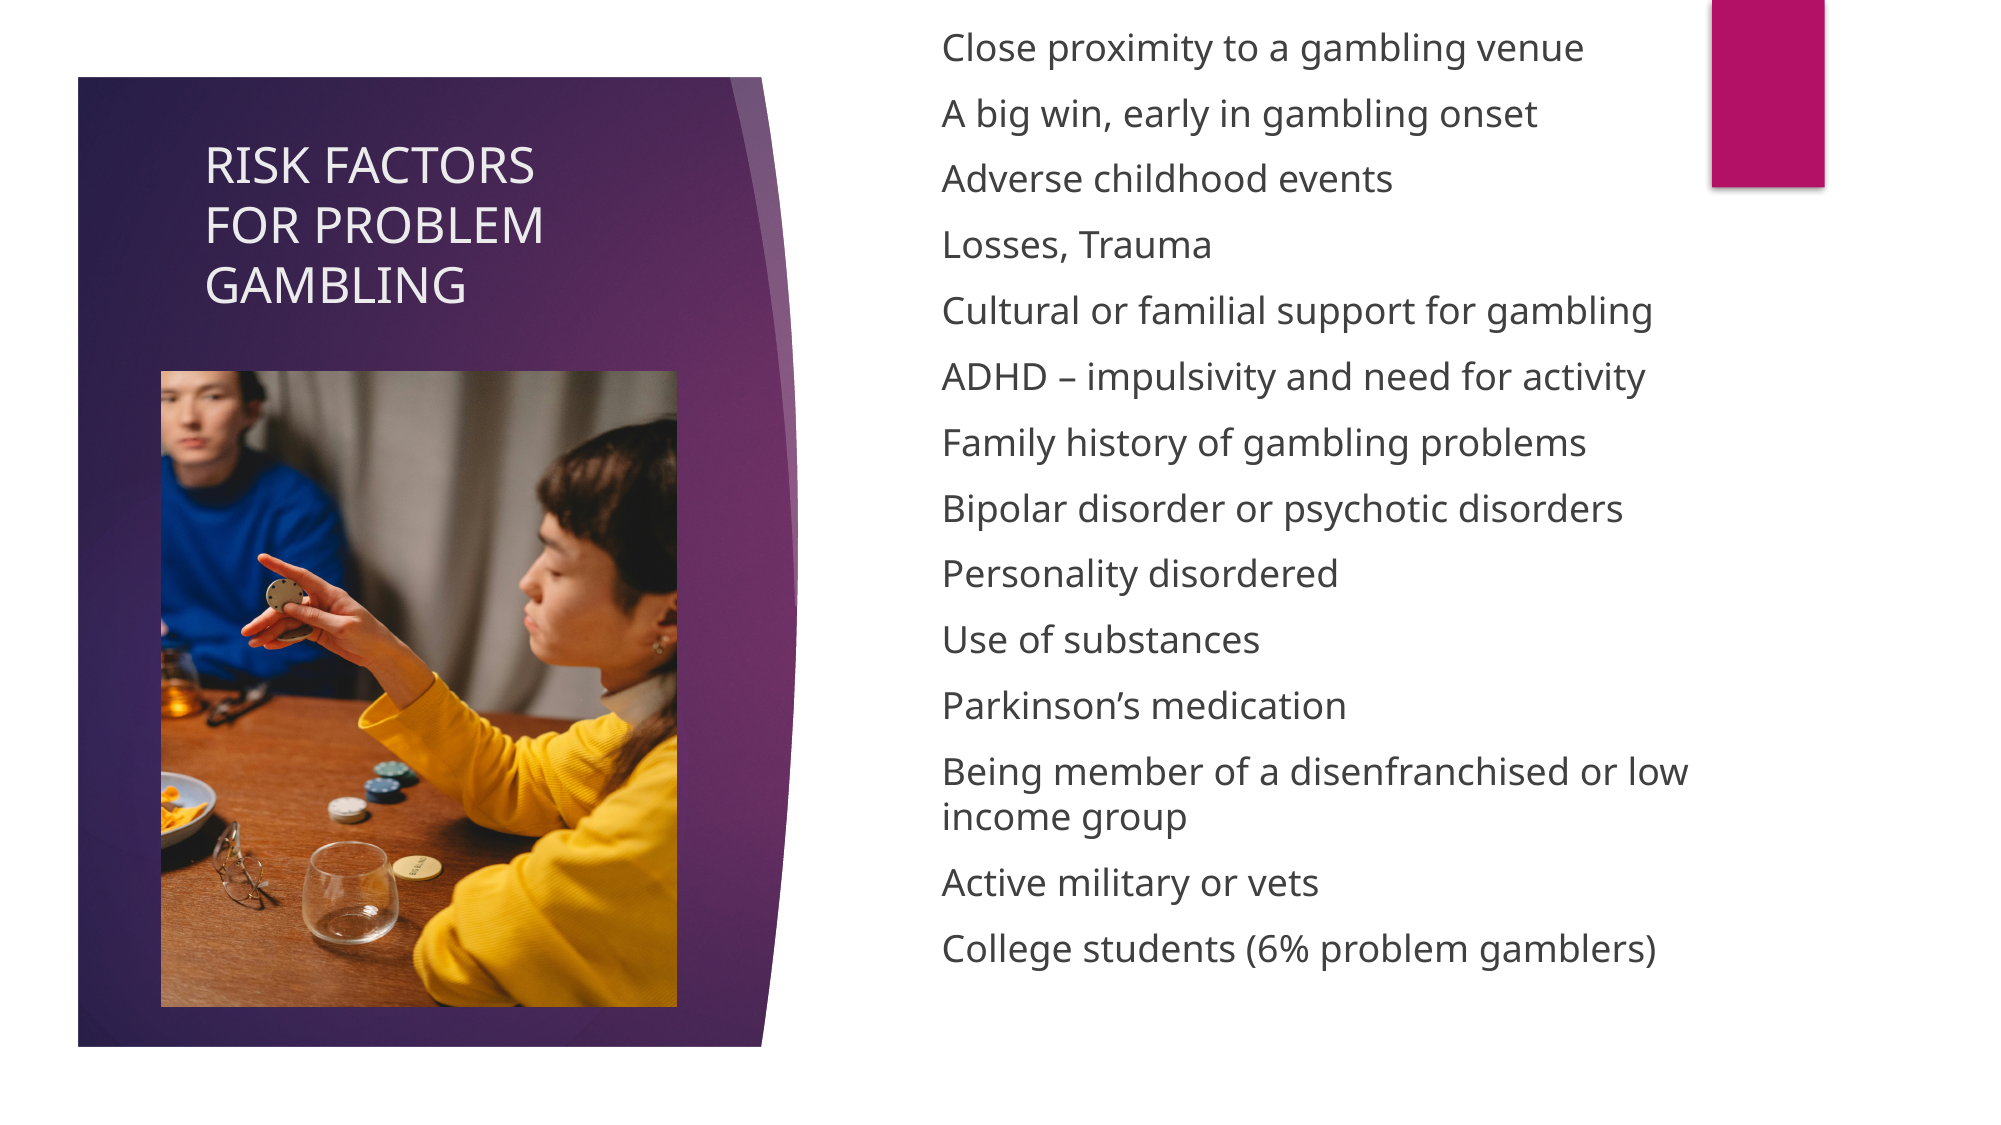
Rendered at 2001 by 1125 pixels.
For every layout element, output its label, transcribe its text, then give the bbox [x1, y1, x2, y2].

title RISK FACTORS FOR PROBLEM GAMBLING [189, 136, 648, 321]
picture [161, 371, 678, 1008]
list Close proximity to a gambling venue A big win, early in gambling onset Adverse childhood events Losses, Trauma Cultural or familial support for gambling ADHD – impulsivity and need for activity Family history of gambling problems Bipolar disorder or psychotic disorders Personality disordered Use of substances Parkinson’s medication Being member of a disenfranchised or low income group Active military or vets College students (6% problem gamblers) [926, 66, 1778, 1125]
